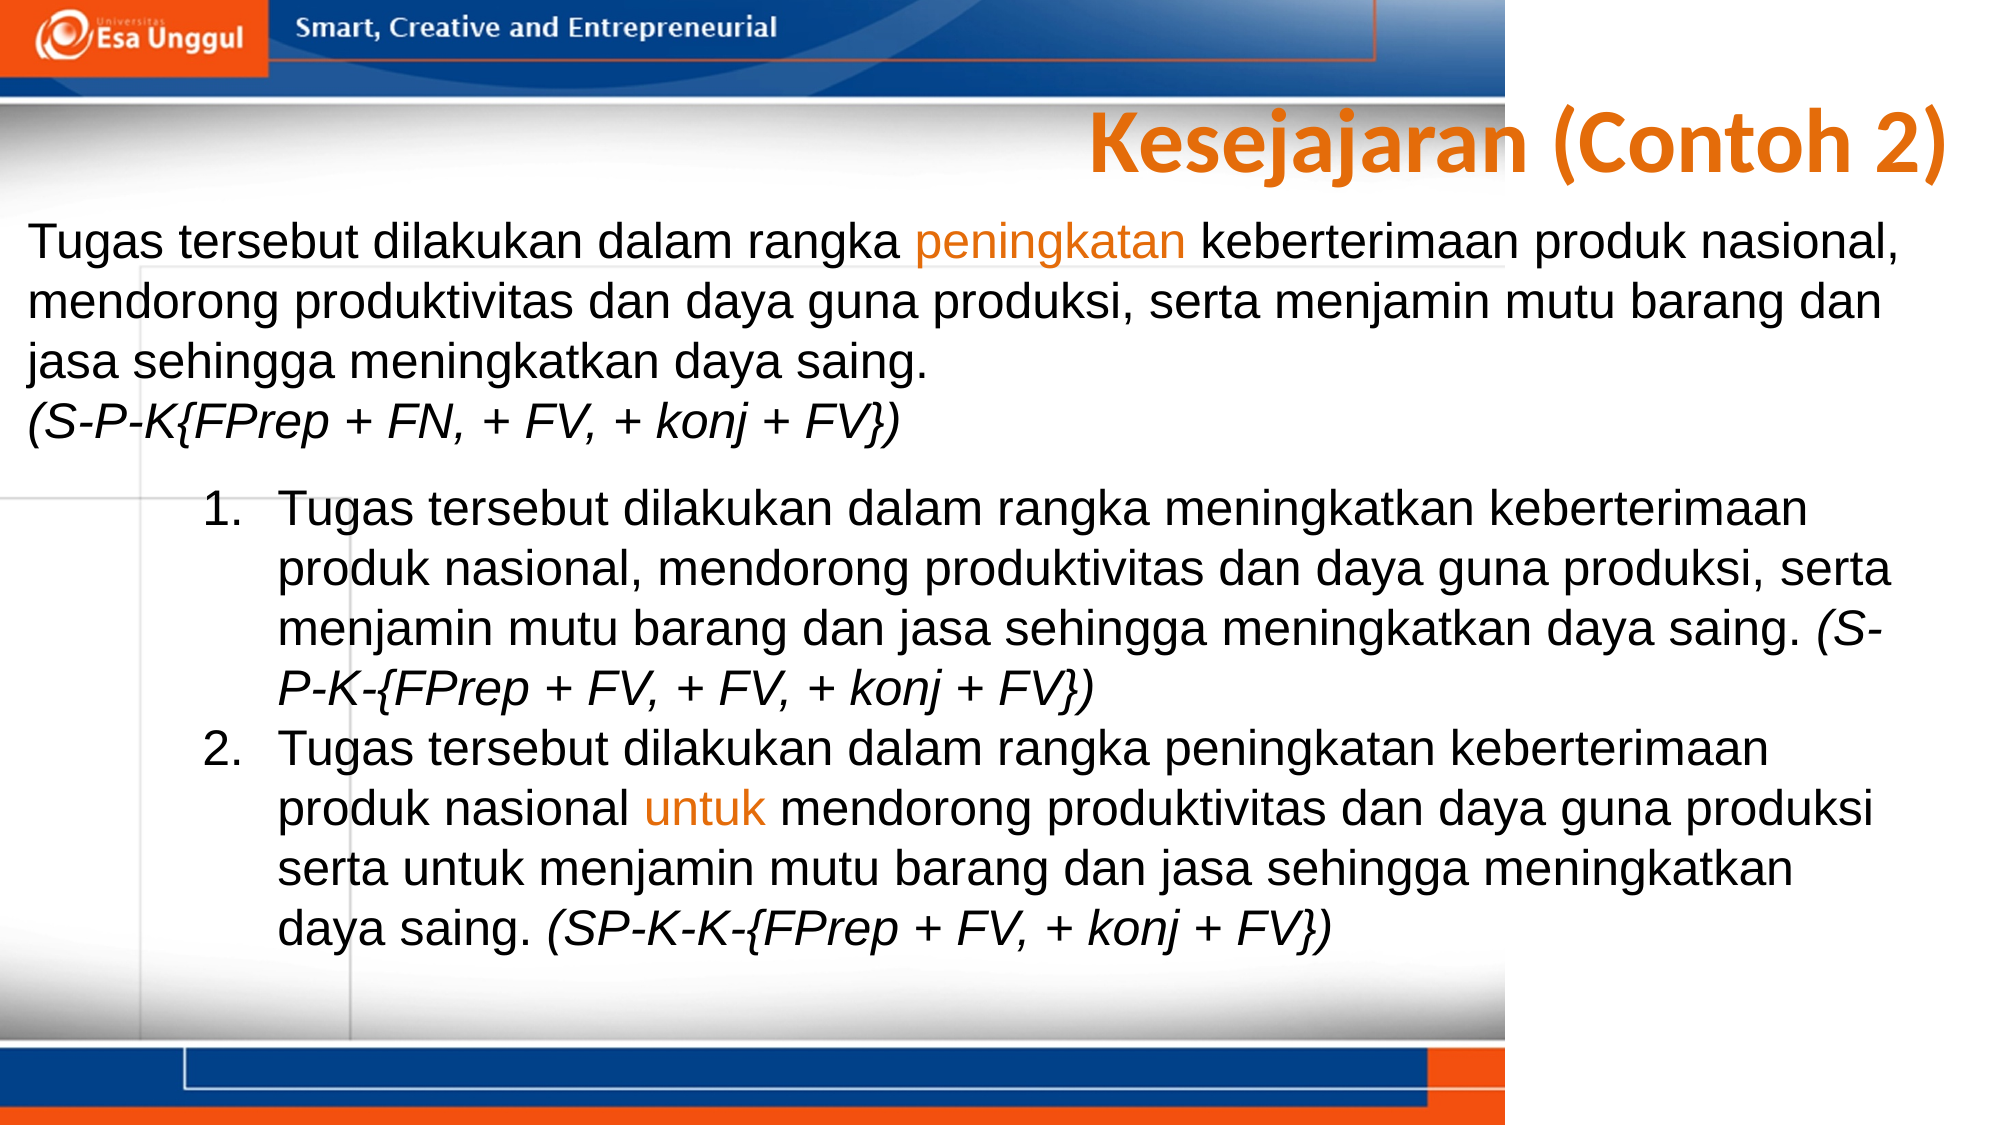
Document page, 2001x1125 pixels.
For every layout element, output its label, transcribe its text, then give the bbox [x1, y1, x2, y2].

picture [0, 0, 1505, 1125]
text_box Tugas tersebut dilakukan dalam rangka peningkatan keberterimaan produk nasional, mendorong produktivitas dan daya guna produksi, serta menjamin mutu barang dan jasa sehingga meningkatkan daya saing. (S-P-K{FPrep + FN, + FV, + konj + FV}) [1507, 201, 2000, 456]
title Kesejajaran (Contoh 2) [1507, 98, 1996, 174]
text_box Tugas tersebut dilakukan dalam rangka meningkatkan keberterimaan produk nasional, mendorong produktivitas dan daya guna produksi, serta menjamin mutu barang dan jasa sehingga meningkatkan daya saing. (S-P-K-{FPrep + FV, + FV, + konj + FV}) Tugas tersebut dilakukan dalam rangka peningkatan keberterimaan produk nasional untuk mendorong produktivitas dan daya guna produksi serta untuk menjamin mutu barang dan jasa sehingga meningkatkan daya saing. (SP-K-K-{FPrep + FV, + konj + FV}) [1507, 468, 1913, 964]
